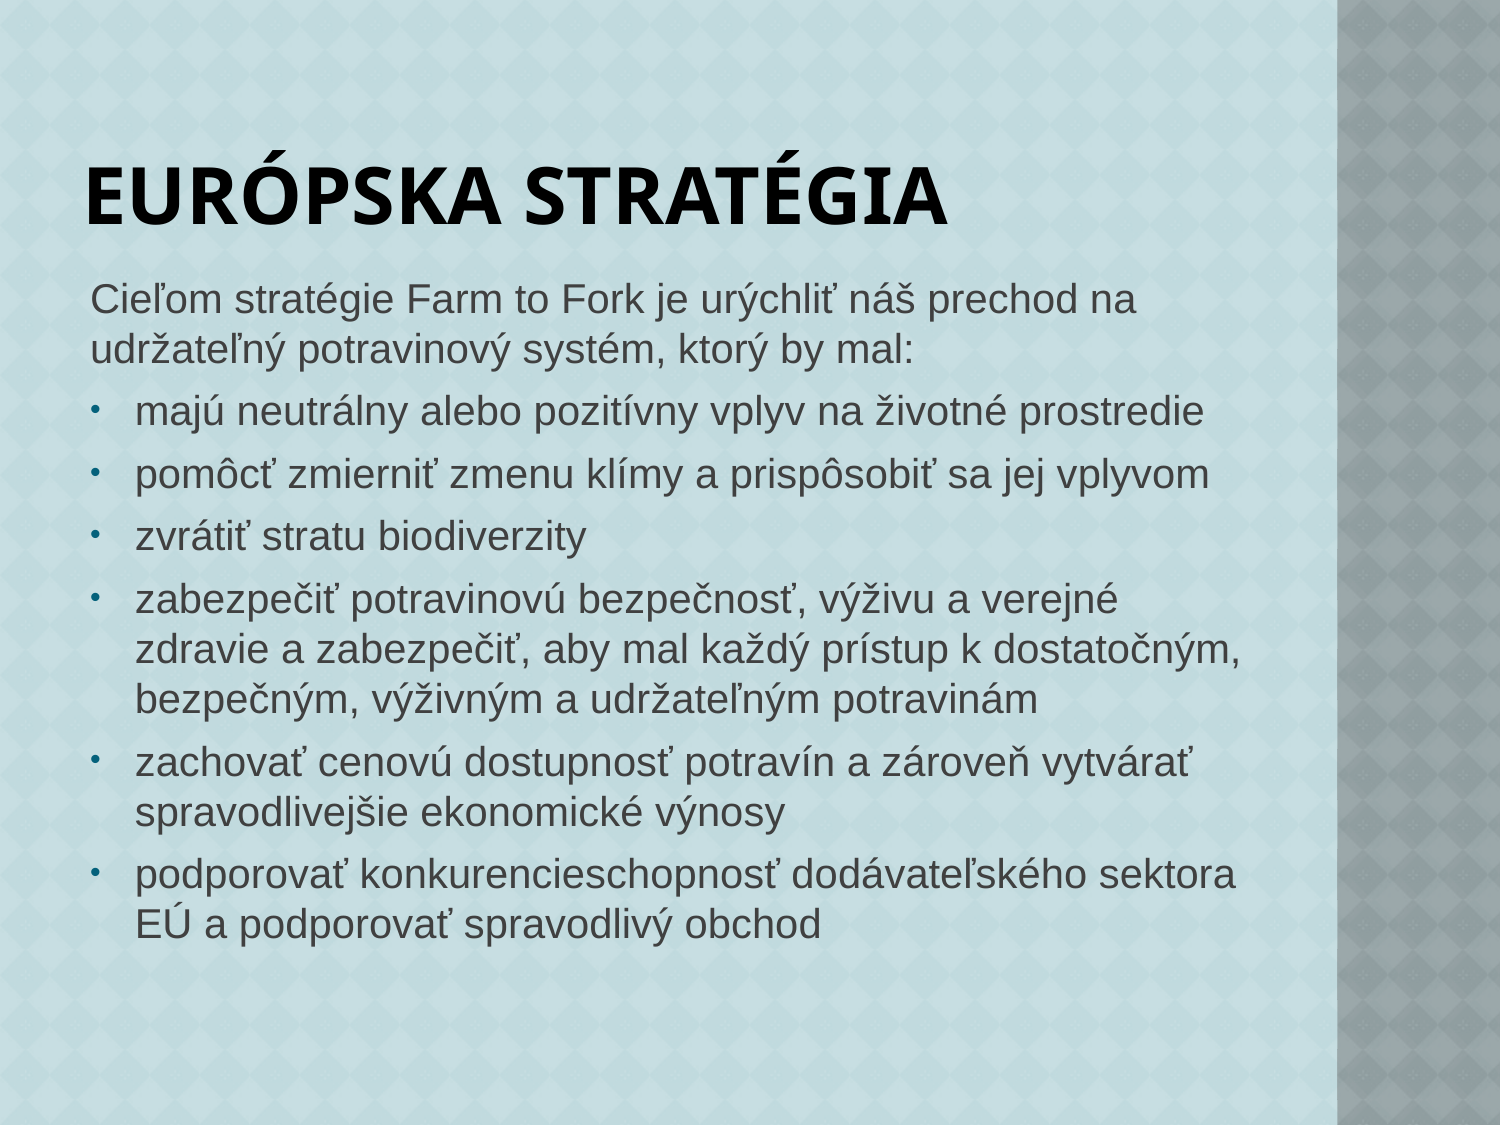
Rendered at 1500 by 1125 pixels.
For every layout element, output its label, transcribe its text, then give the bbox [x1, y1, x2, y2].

title Európska stratégia [75, 52, 1263, 241]
list Cieľom stratégie Farm to Fork je urýchliť náš prechod na udržateľný potravinový systém, ktorý by mal: majú neutrálny alebo pozitívny vplyv na životné prostredie pomôcť zmierniť zmenu klímy a prispôsobiť sa jej vplyvom zvrátiť stratu biodiverzity zabezpečiť potravinovú bezpečnosť, výživu a verejné zdravie a zabezpečiť, aby mal každý prístup k dostatočným, bezpečným, výživným a udržateľným potravinám zachovať cenovú dostupnosť potravín a zároveň vytvárať spravodlivejšie ekonomické výnosy podporovať konkurencieschopnosť dodávateľského sektora EÚ a podporovať spravodlivý obchod [74, 263, 1263, 1060]
